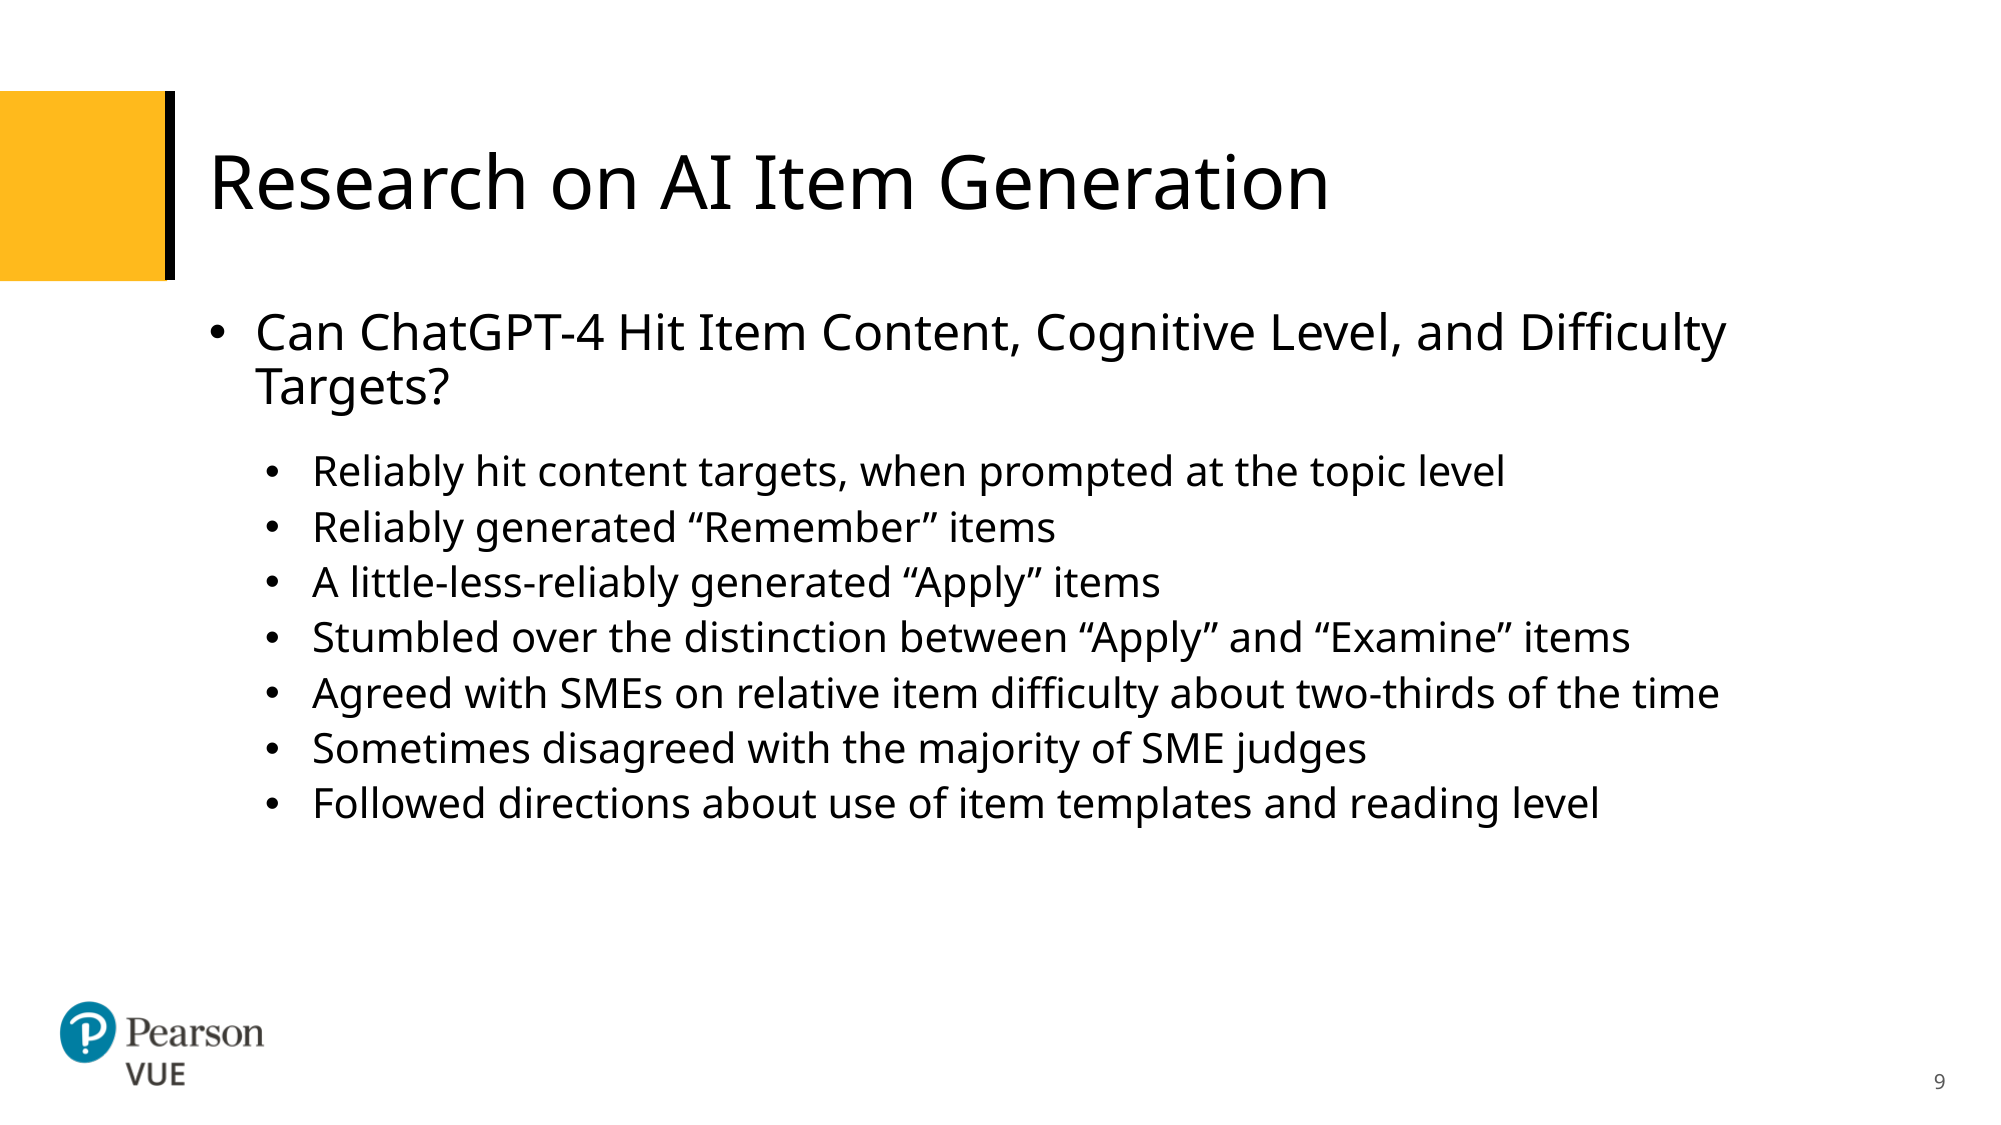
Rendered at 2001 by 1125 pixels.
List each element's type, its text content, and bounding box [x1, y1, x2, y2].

picture [50, 992, 274, 1095]
title Research on AI Item Generation [194, 93, 1830, 278]
slide_number 9 [1894, 1052, 1961, 1113]
list Can ChatGPT-4 Hit Item Content, Cognitive Level, and Difficulty Targets? Reliably hit content targets, when prompted at the topic level Reliably generated “Remember” items A little-less-reliably generated “Apply” items Stumbled over the distinction between “Apply” and “Examine” items Agreed with SMEs on relative item difficulty about two-thirds of the time Sometimes disagreed with the majority of SME judges Followed directions about use of item templates and reading level [194, 299, 1830, 945]
